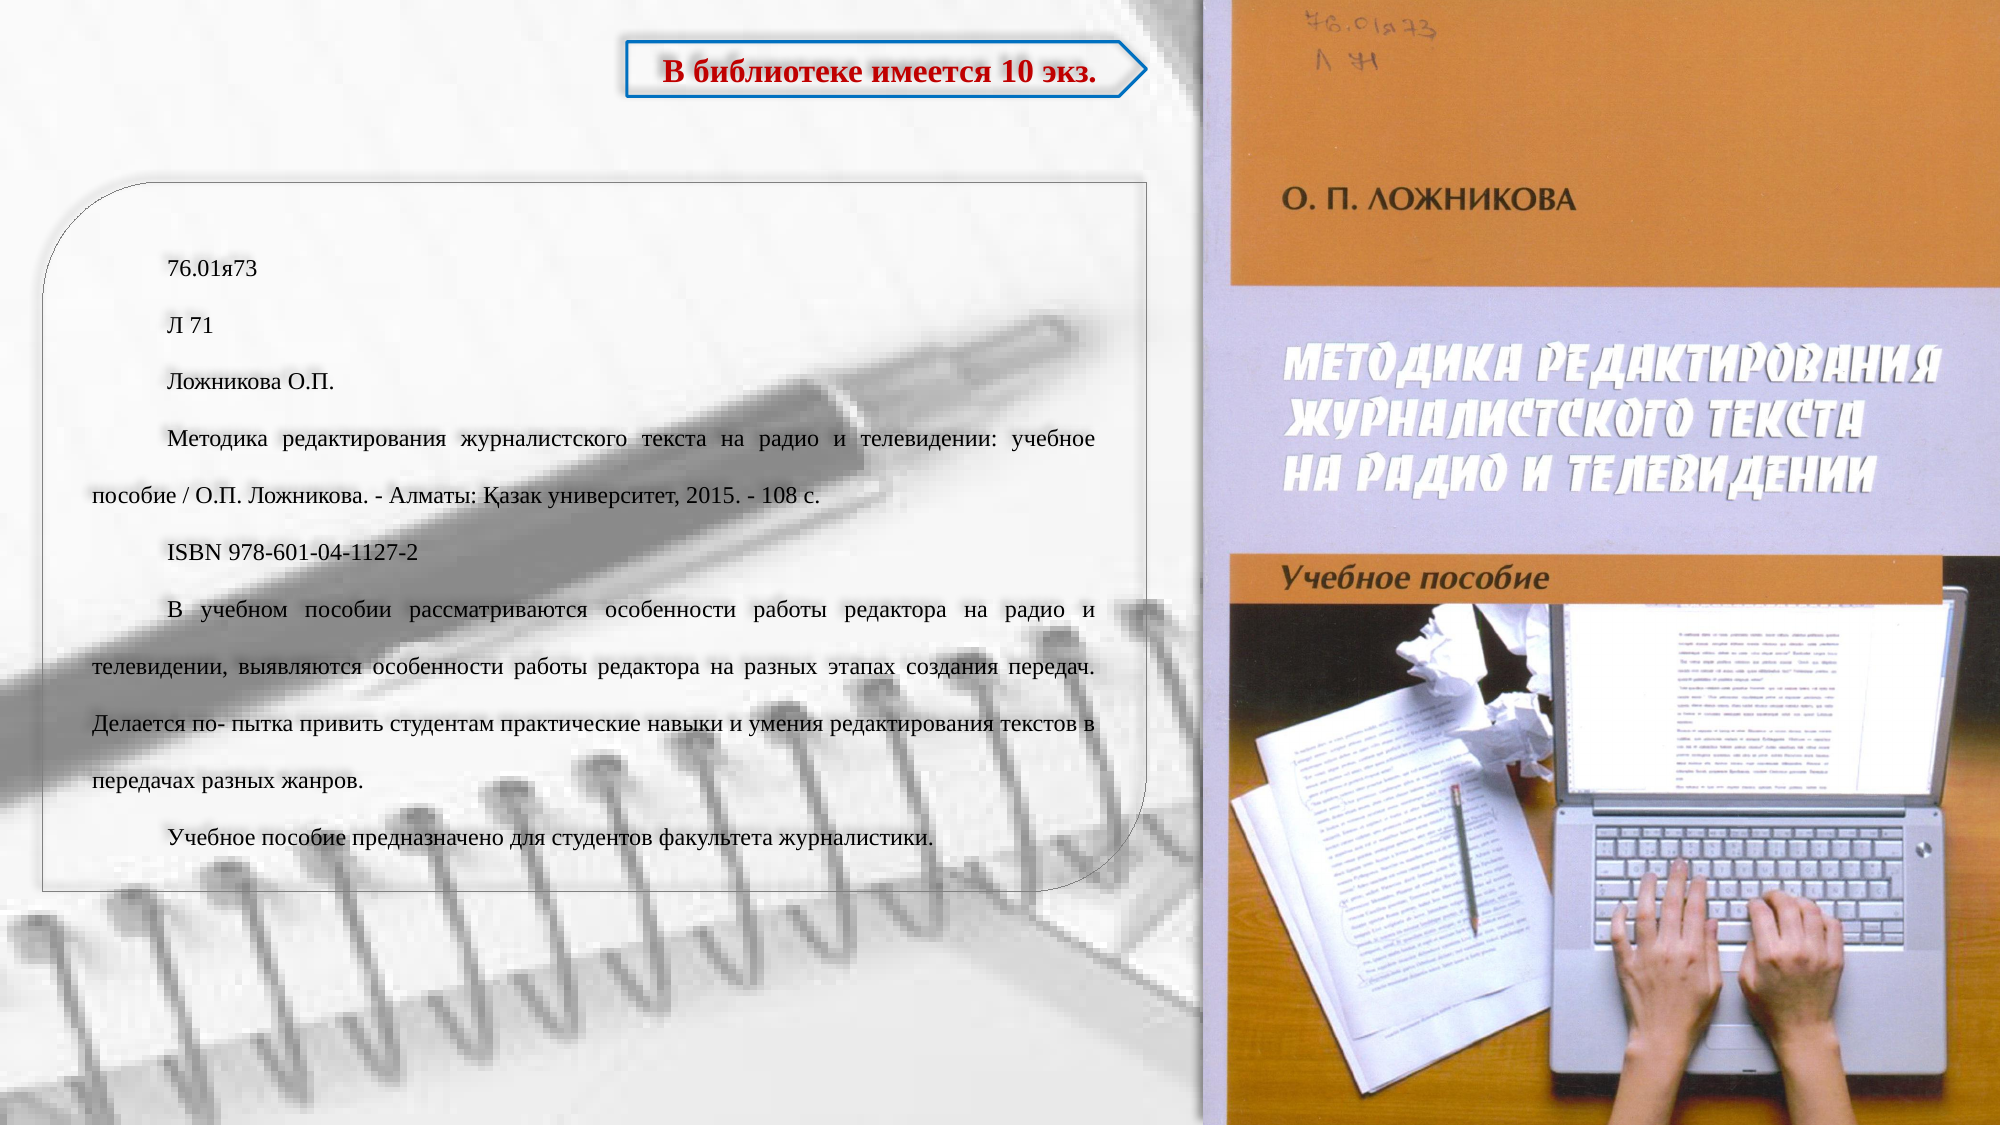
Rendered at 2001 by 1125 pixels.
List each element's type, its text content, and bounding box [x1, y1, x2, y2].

picture [1203, 0, 2000, 1125]
text_box 76.01я73 Л 71 Ложникова О.П. Методика редактирования журналистского текста на радио и телевидении: учебное пособие / О.П. Ложникова. - Алматы: Қазак университет, 2015. - 108 с. ISBN 978-601-04-1127-2 В учебном пособии рассматриваются особенности работы редактора на радио и телевидении, выявляются особенности работы редактора на разных этапах создания передач. Делается по- пытка привить студентам практические навыки и умения редактирования текстов в передачах разных жанров. Учебное пособие предназначено для студентов факультета журналистики. [42, 182, 1147, 892]
text_box В библиотеке имеется 10 экз. [626, 41, 1147, 97]
